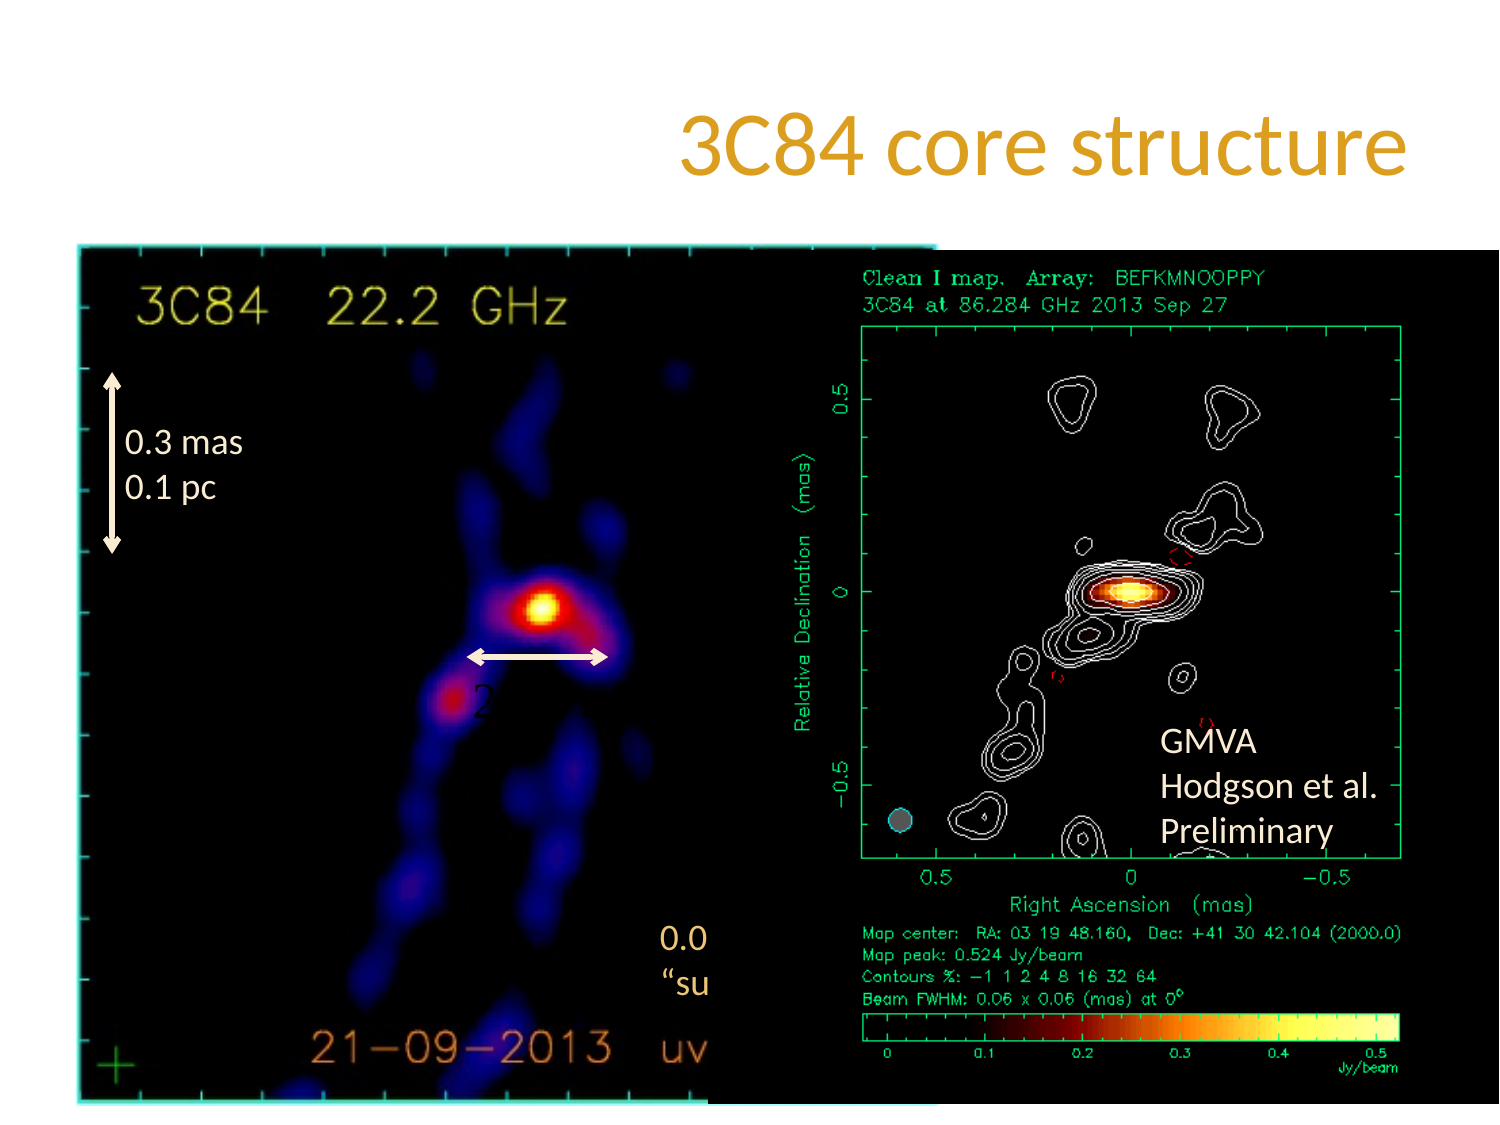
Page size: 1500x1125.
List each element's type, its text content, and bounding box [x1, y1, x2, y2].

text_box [446, 656, 628, 739]
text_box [708, 250, 1499, 1105]
title 3C84 core structure [75, 45, 1425, 233]
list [76, 243, 940, 1107]
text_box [108, 371, 260, 555]
